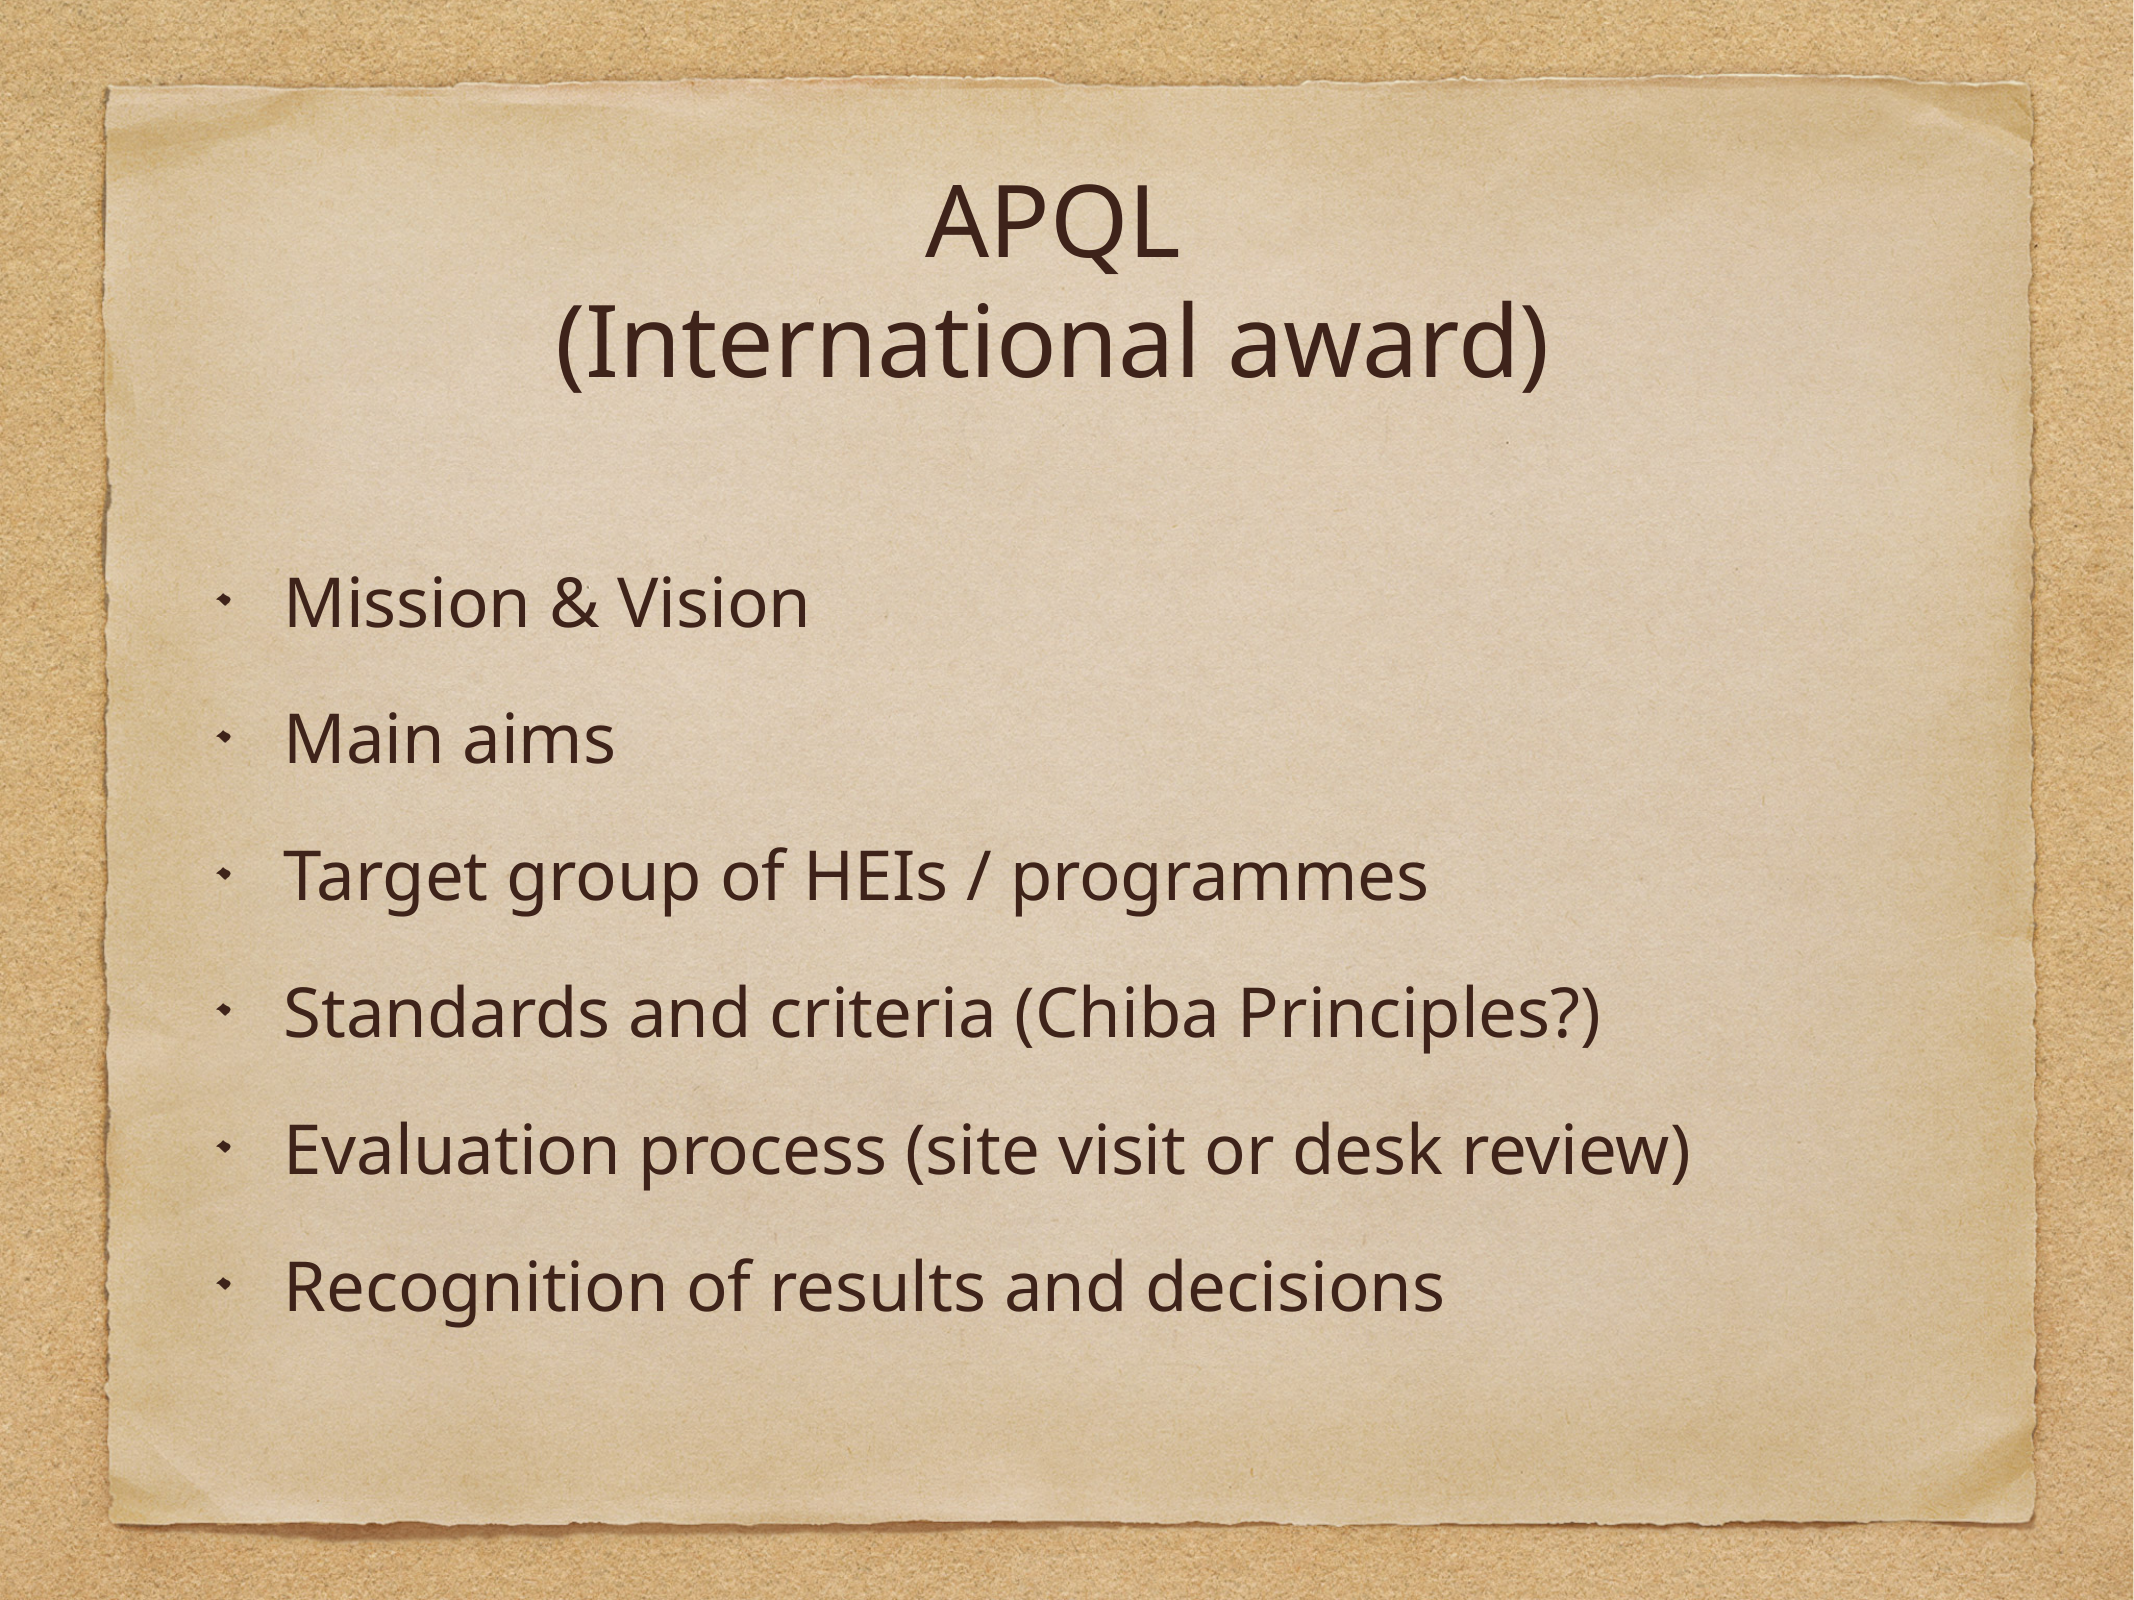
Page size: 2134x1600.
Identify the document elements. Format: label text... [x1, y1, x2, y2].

list Mission & Vision Main aims Target group of HEIs / programmes Standards and criteria (Chiba Principles?) Evaluation process (site visit or desk review) Recognition of results and decisions [207, 461, 1926, 1422]
picture [0, 0, 2134, 1600]
title APQL (International award) [207, 103, 1926, 451]
